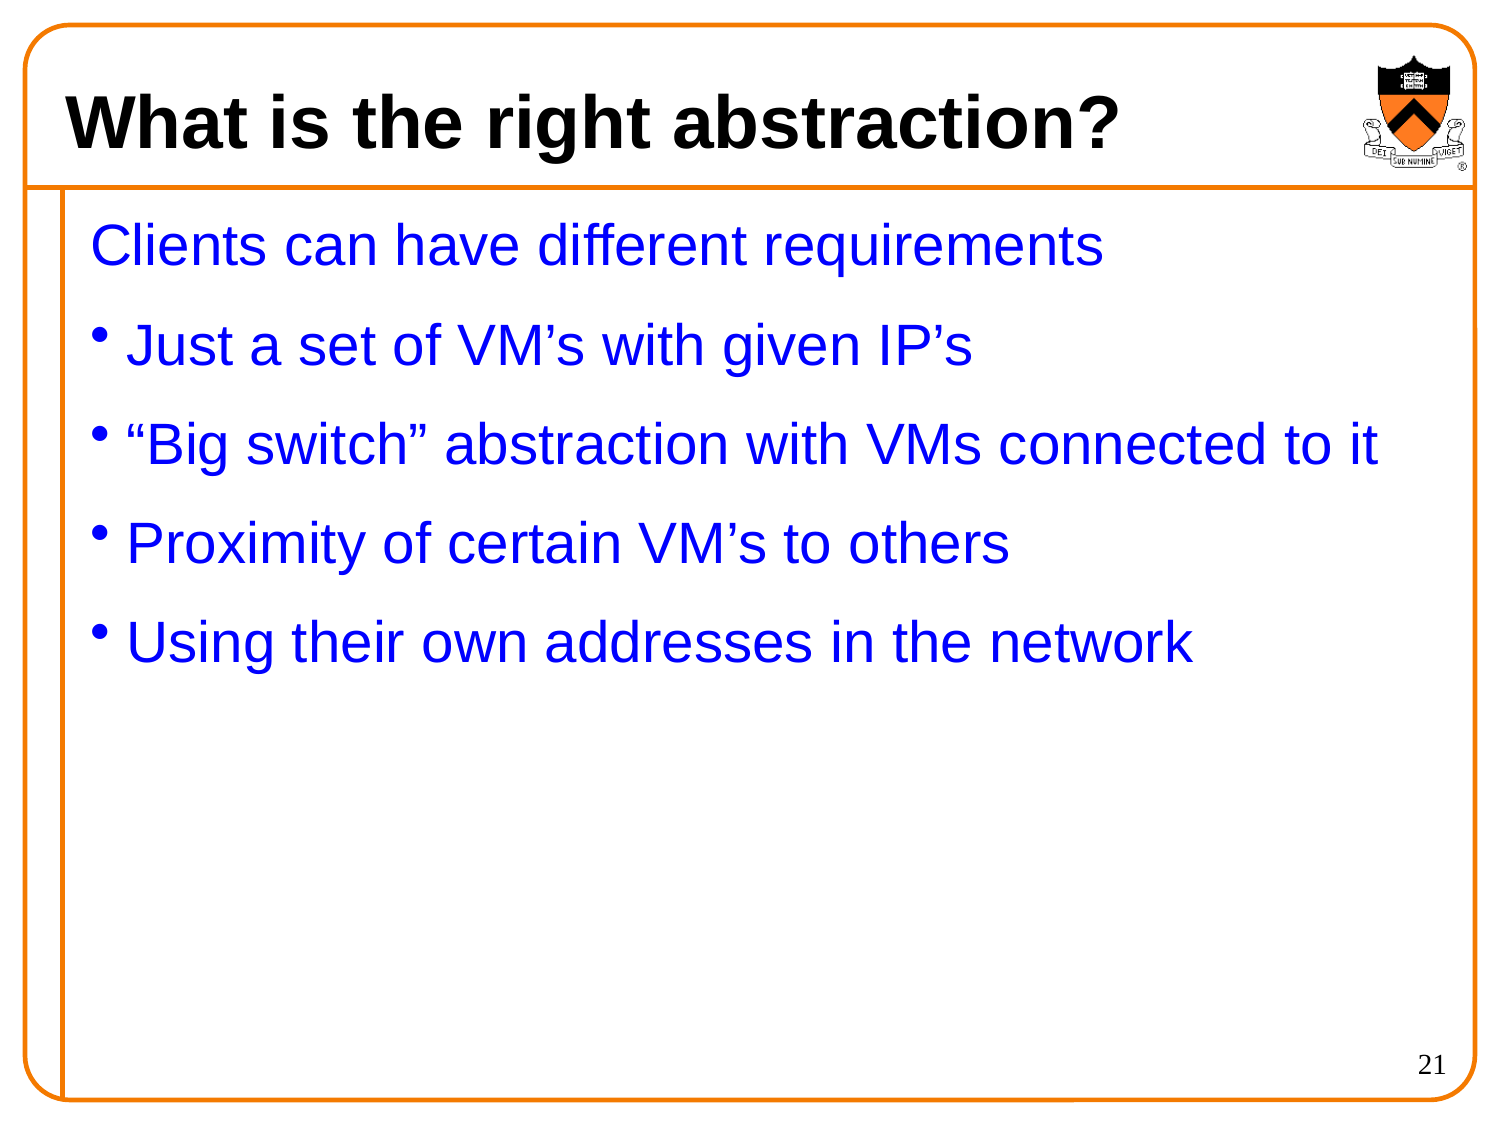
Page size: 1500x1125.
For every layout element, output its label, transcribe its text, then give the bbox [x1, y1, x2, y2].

picture [1361, 52, 1467, 171]
list Clients can have different requirements Just a set of VM’s with given IP’s “Big switch” abstraction with VMs connected to it Proximity of certain VM’s to others Using their own addresses in the network [75, 200, 1463, 1100]
title What is the right abstraction? [50, 62, 1374, 175]
slide_number 21 [1312, 1037, 1463, 1101]
